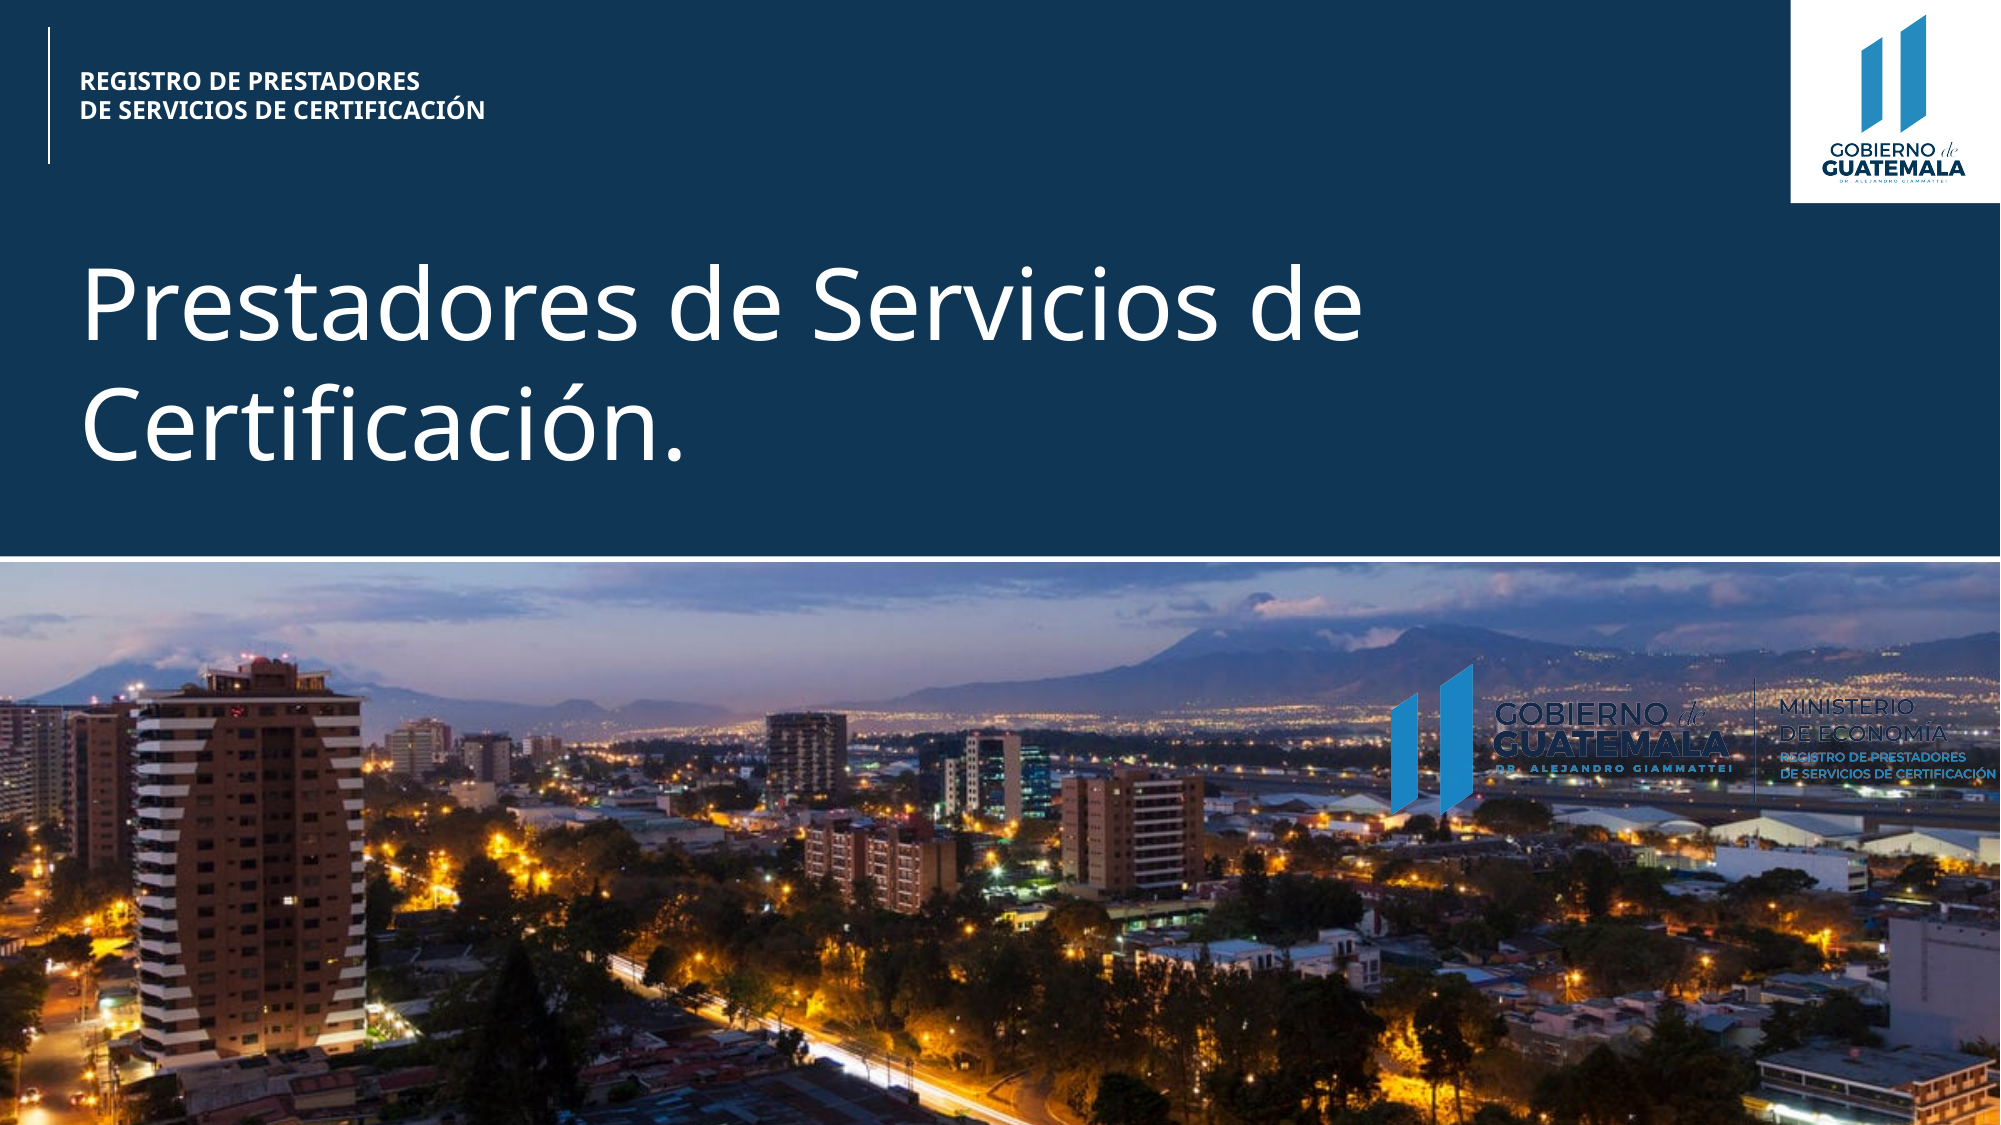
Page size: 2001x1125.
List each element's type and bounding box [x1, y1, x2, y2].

picture [1821, 13, 1967, 184]
text_box [0, 0, 2000, 557]
picture [0, 562, 2000, 1125]
